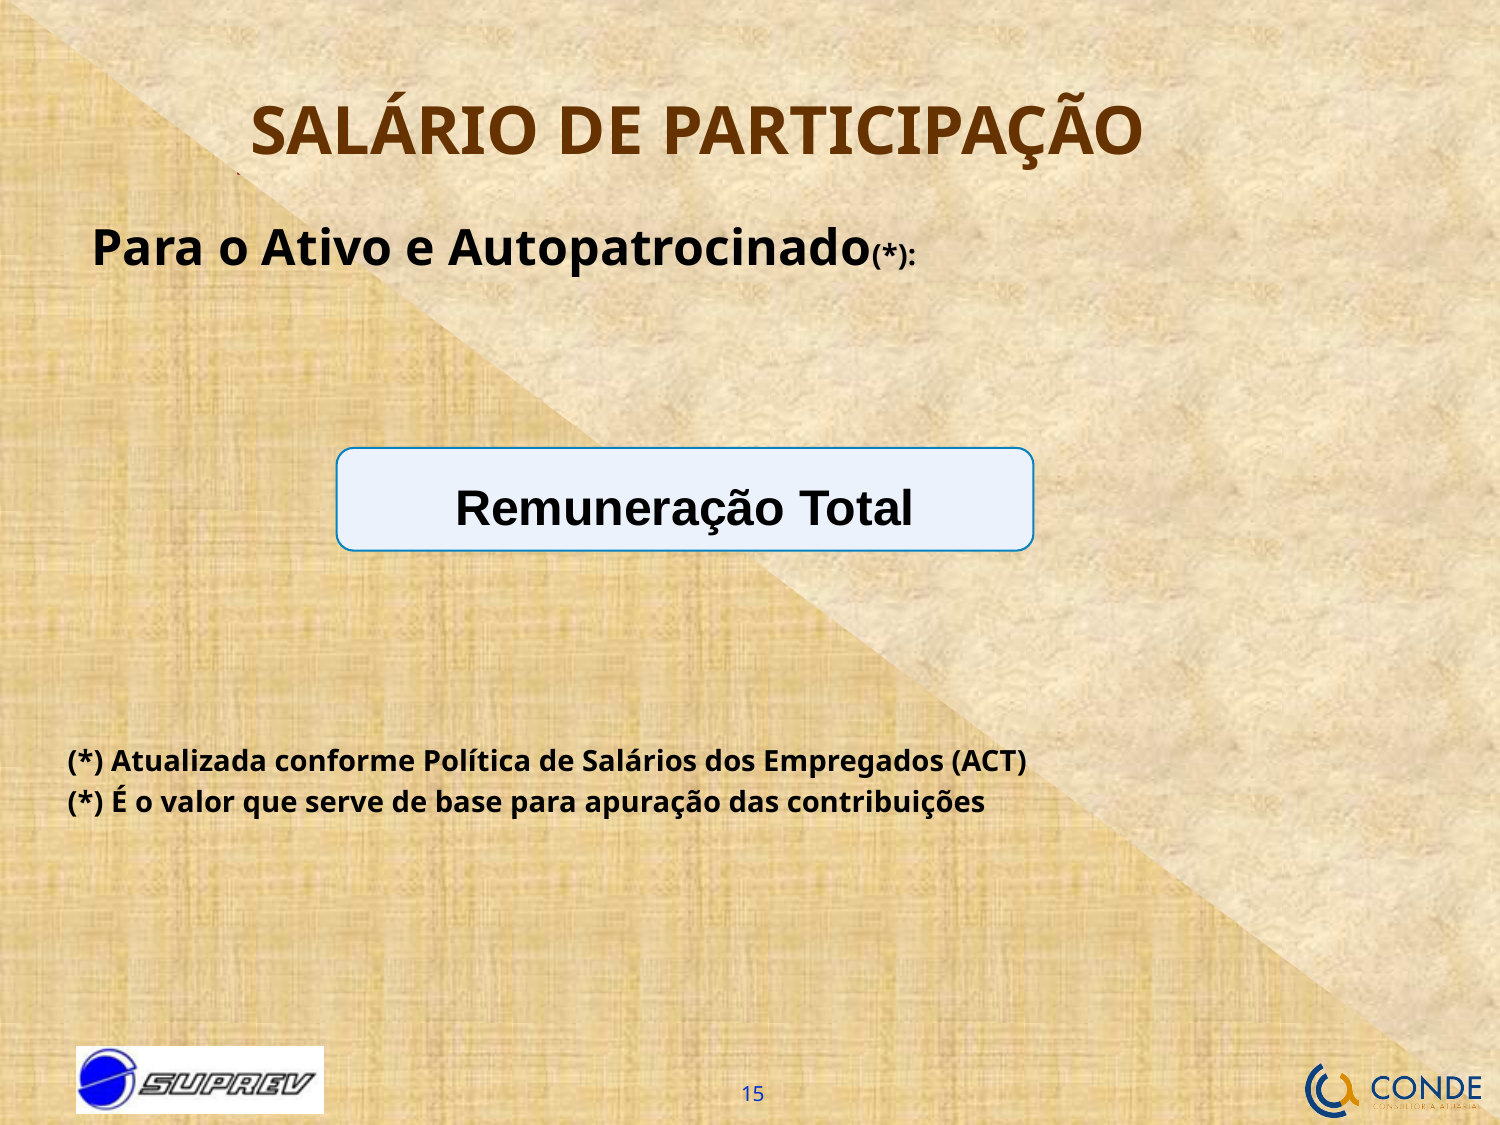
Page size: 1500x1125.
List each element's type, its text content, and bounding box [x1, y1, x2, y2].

picture [0, 0, 1500, 1125]
title Salário de Participação [249, 54, 1438, 168]
text_box Para o Ativo e Autopatrocinado(*): [76, 196, 1352, 279]
text_box (*) É o valor que serve de base para apuração das contribuições [53, 769, 1282, 826]
text_box Remuneração Total [336, 447, 1034, 551]
text_box (*) Atualizada conforme Política de Salários dos Empregados (ACT) [53, 727, 1282, 769]
